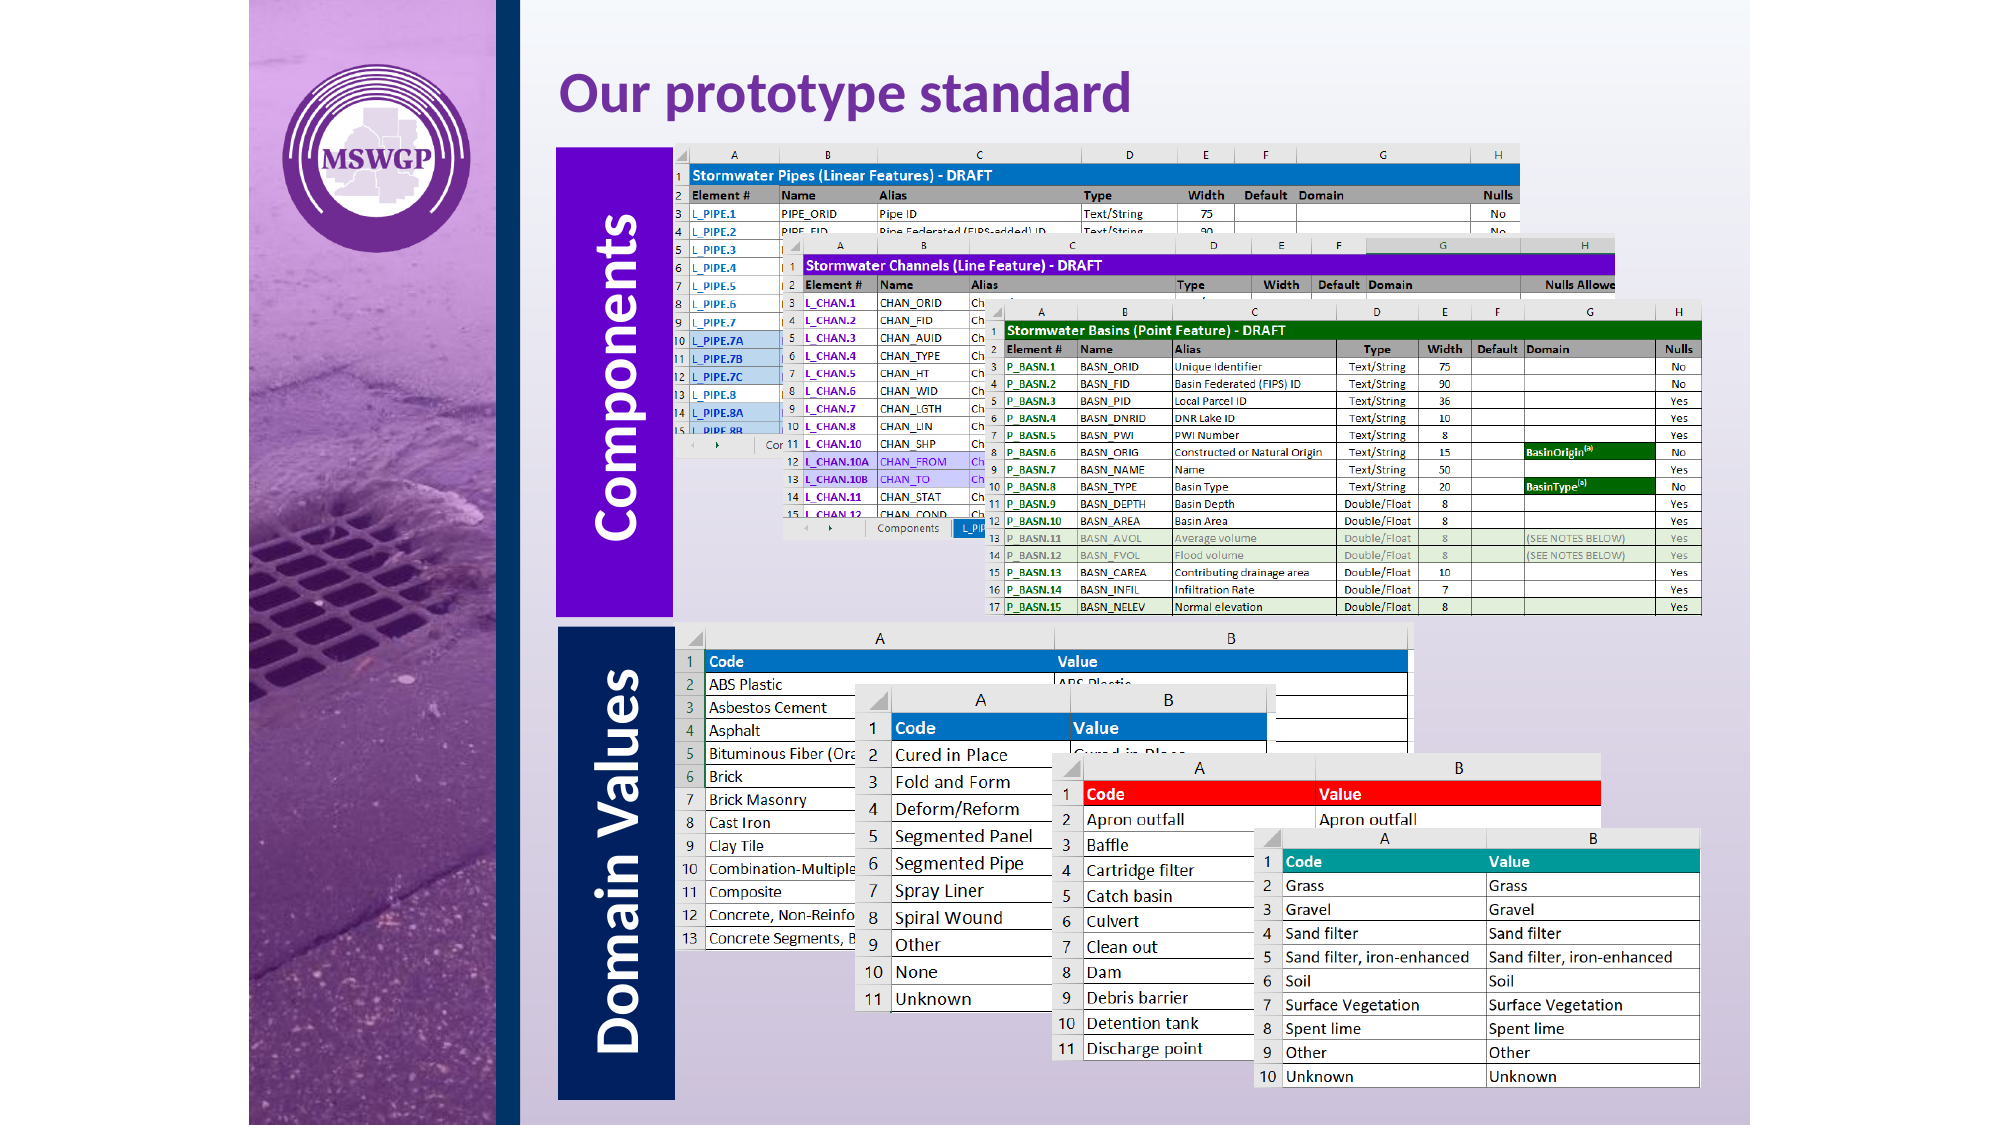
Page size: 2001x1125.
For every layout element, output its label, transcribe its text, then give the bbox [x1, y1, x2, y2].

text_box [522, 0, 1752, 1125]
text_box Domain Values [568, 654, 658, 1071]
text_box Our prototype standard [545, 47, 1763, 132]
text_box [673, 623, 1701, 1088]
picture [249, 0, 496, 1125]
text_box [674, 143, 1702, 616]
text_box Components [566, 198, 657, 557]
text_box [556, 624, 677, 1102]
text_box [554, 145, 671, 619]
text_box [496, 0, 522, 1125]
